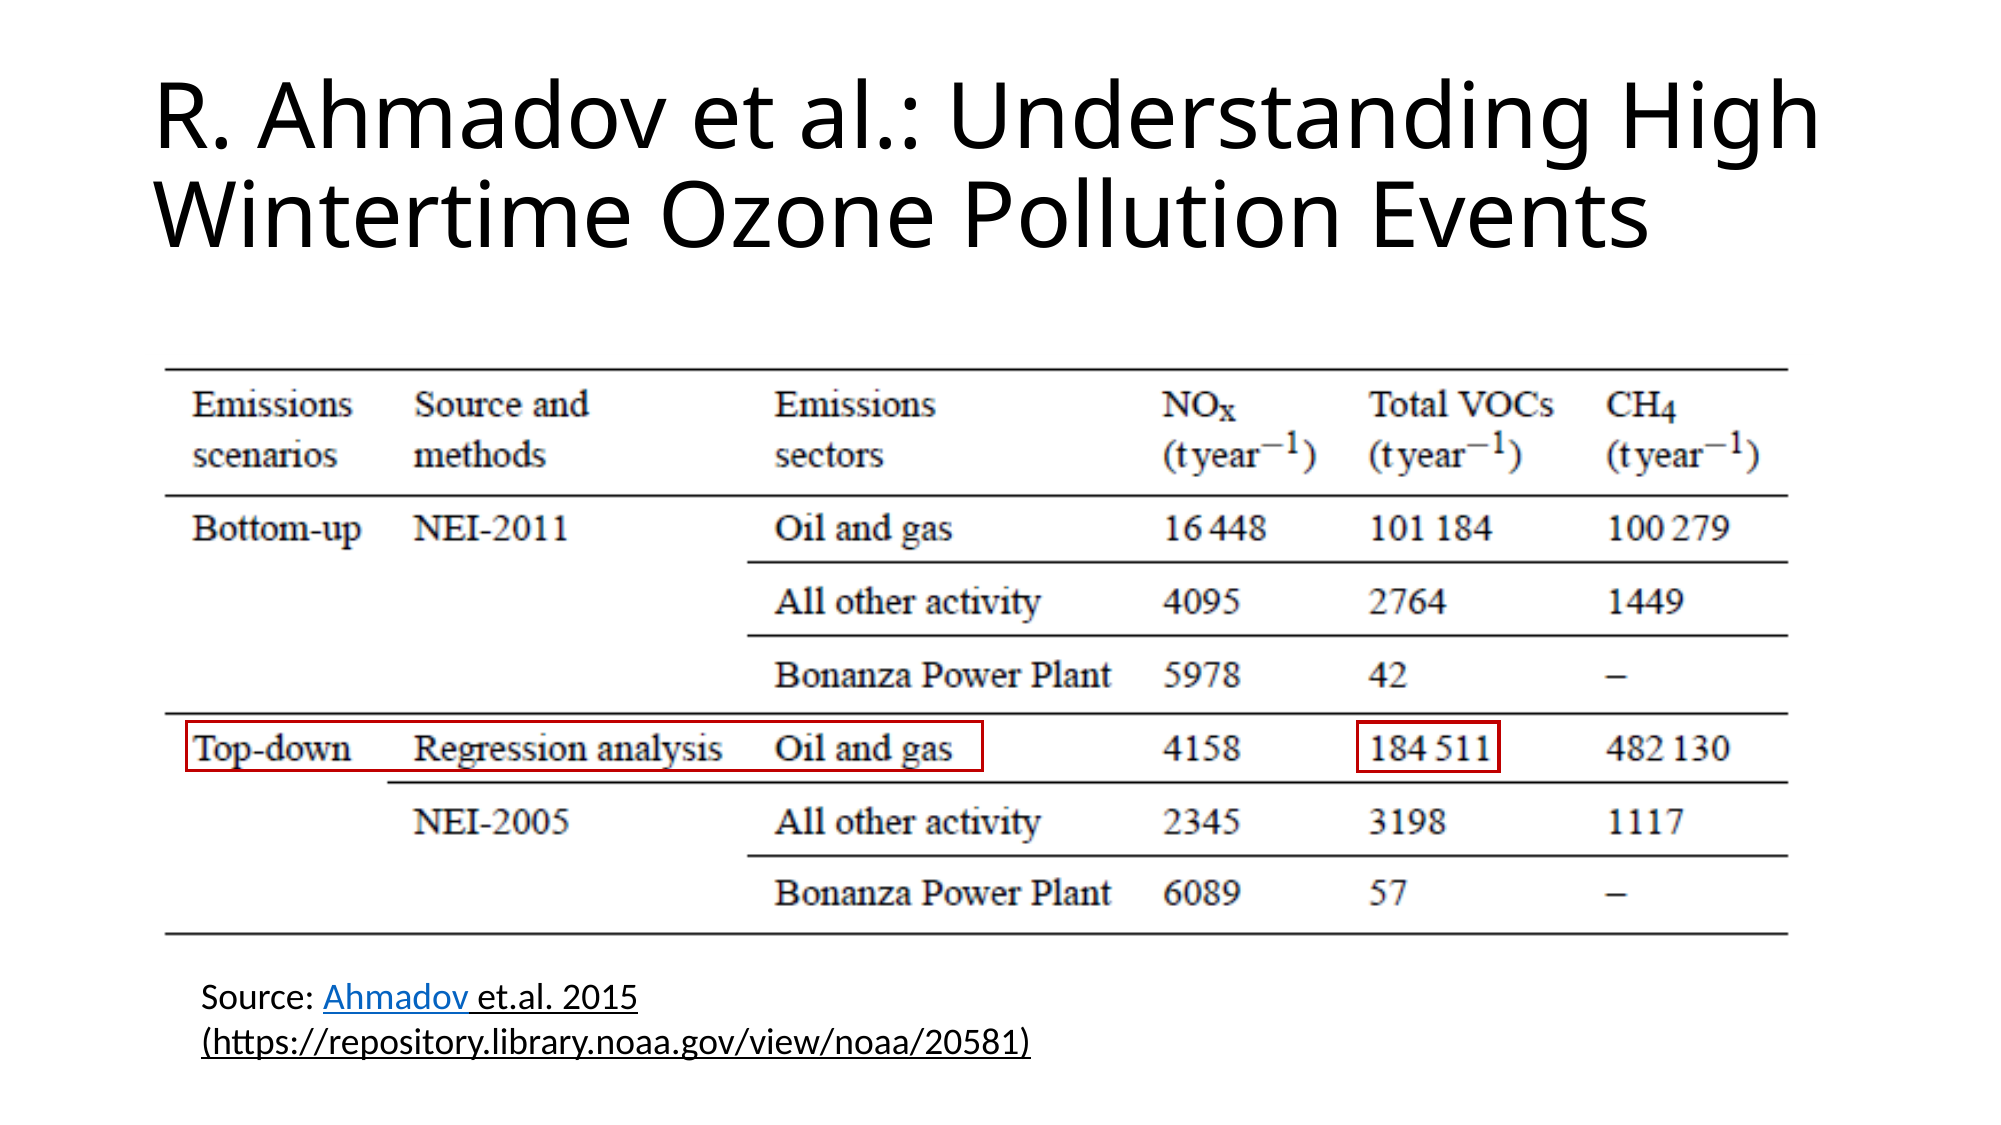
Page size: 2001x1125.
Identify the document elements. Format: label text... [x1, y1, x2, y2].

picture [145, 353, 1814, 954]
text_box Source: Ahmadov et.al. 2015 (https://repository.library.noaa.gov/view/noaa/20581) [186, 964, 1280, 1114]
title R. Ahmadov et al.: Understanding High Wintertime Ozone Pollution Events [137, 59, 1863, 278]
